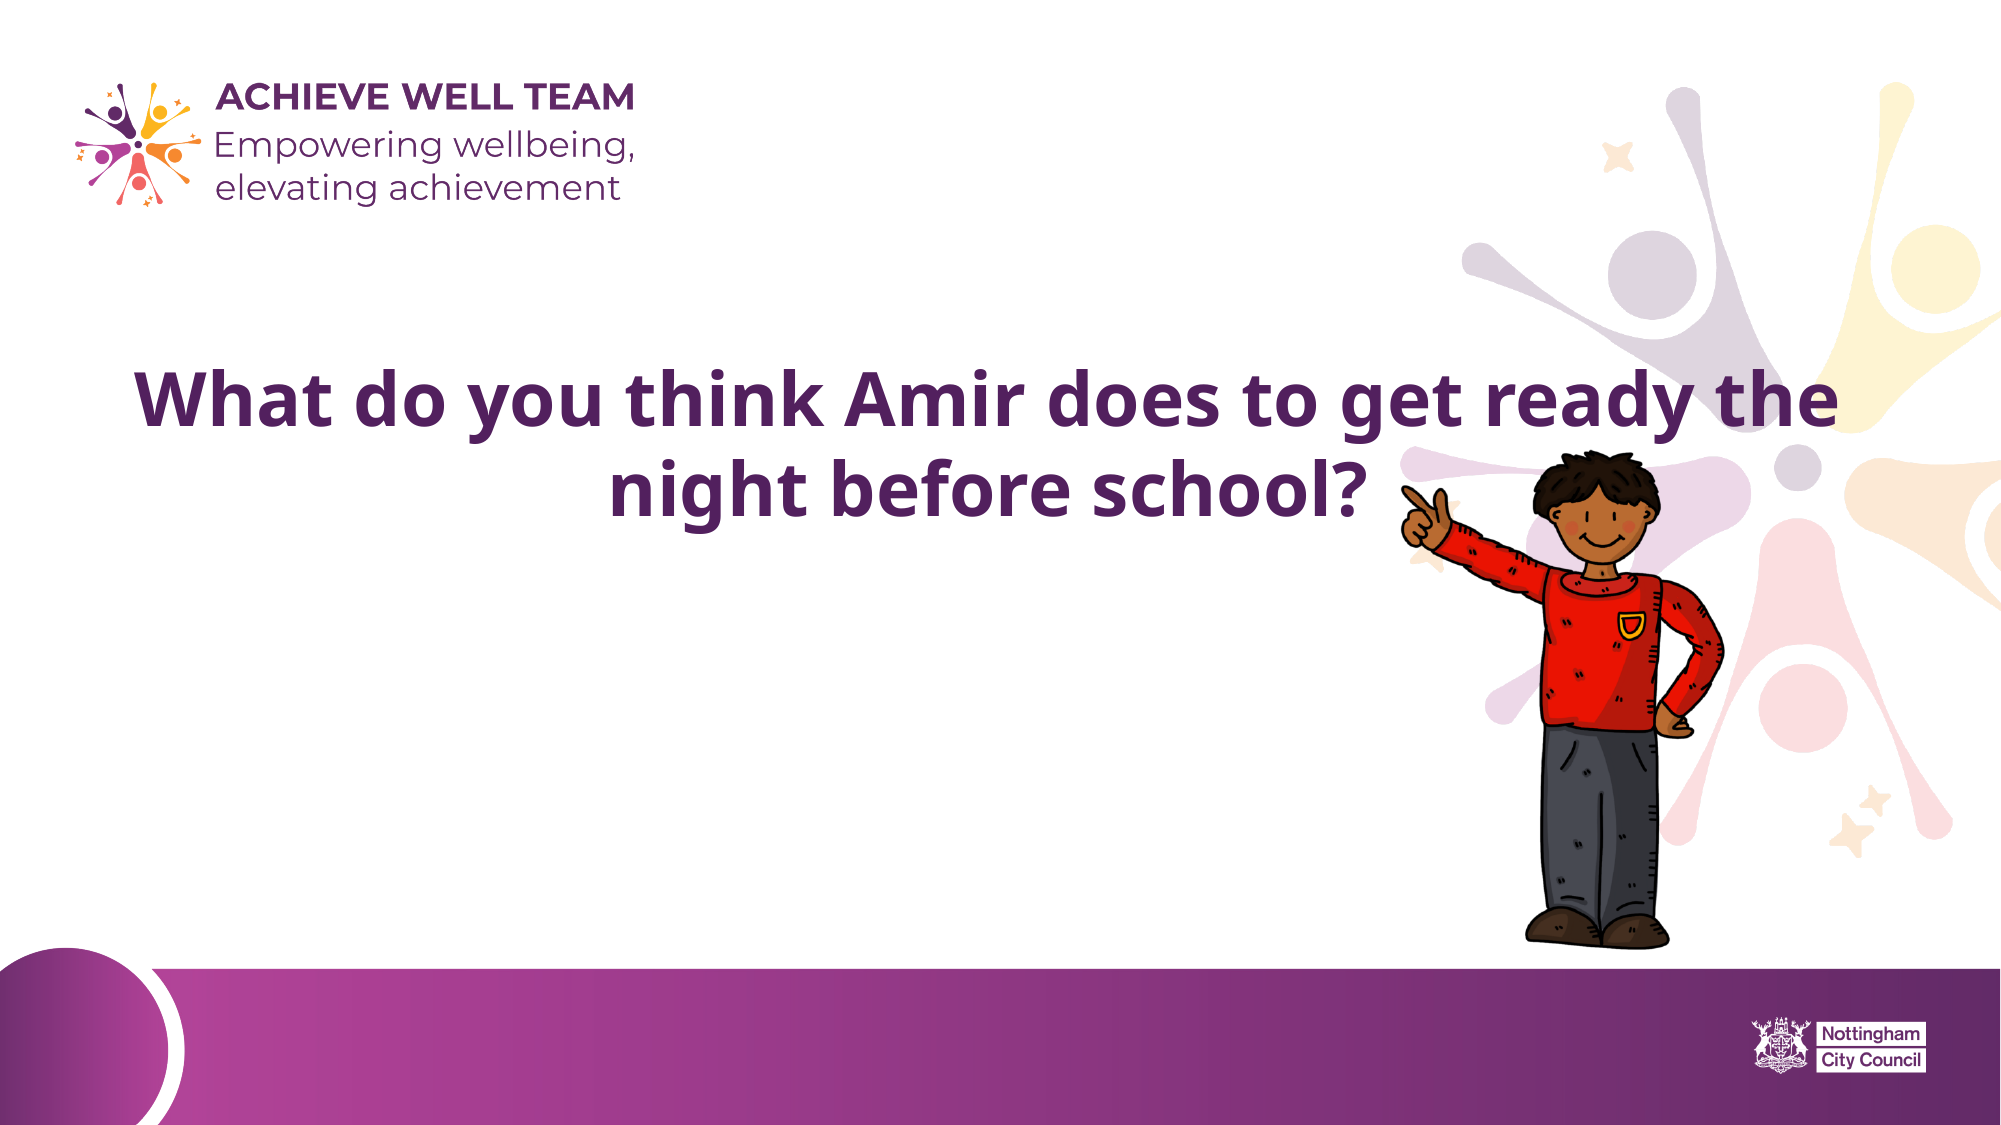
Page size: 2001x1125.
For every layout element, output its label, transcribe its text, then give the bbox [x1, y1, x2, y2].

picture [75, 82, 633, 207]
picture [0, 449, 2001, 1125]
title What do you think Amir does to get ready the night before school? [75, 351, 1903, 534]
